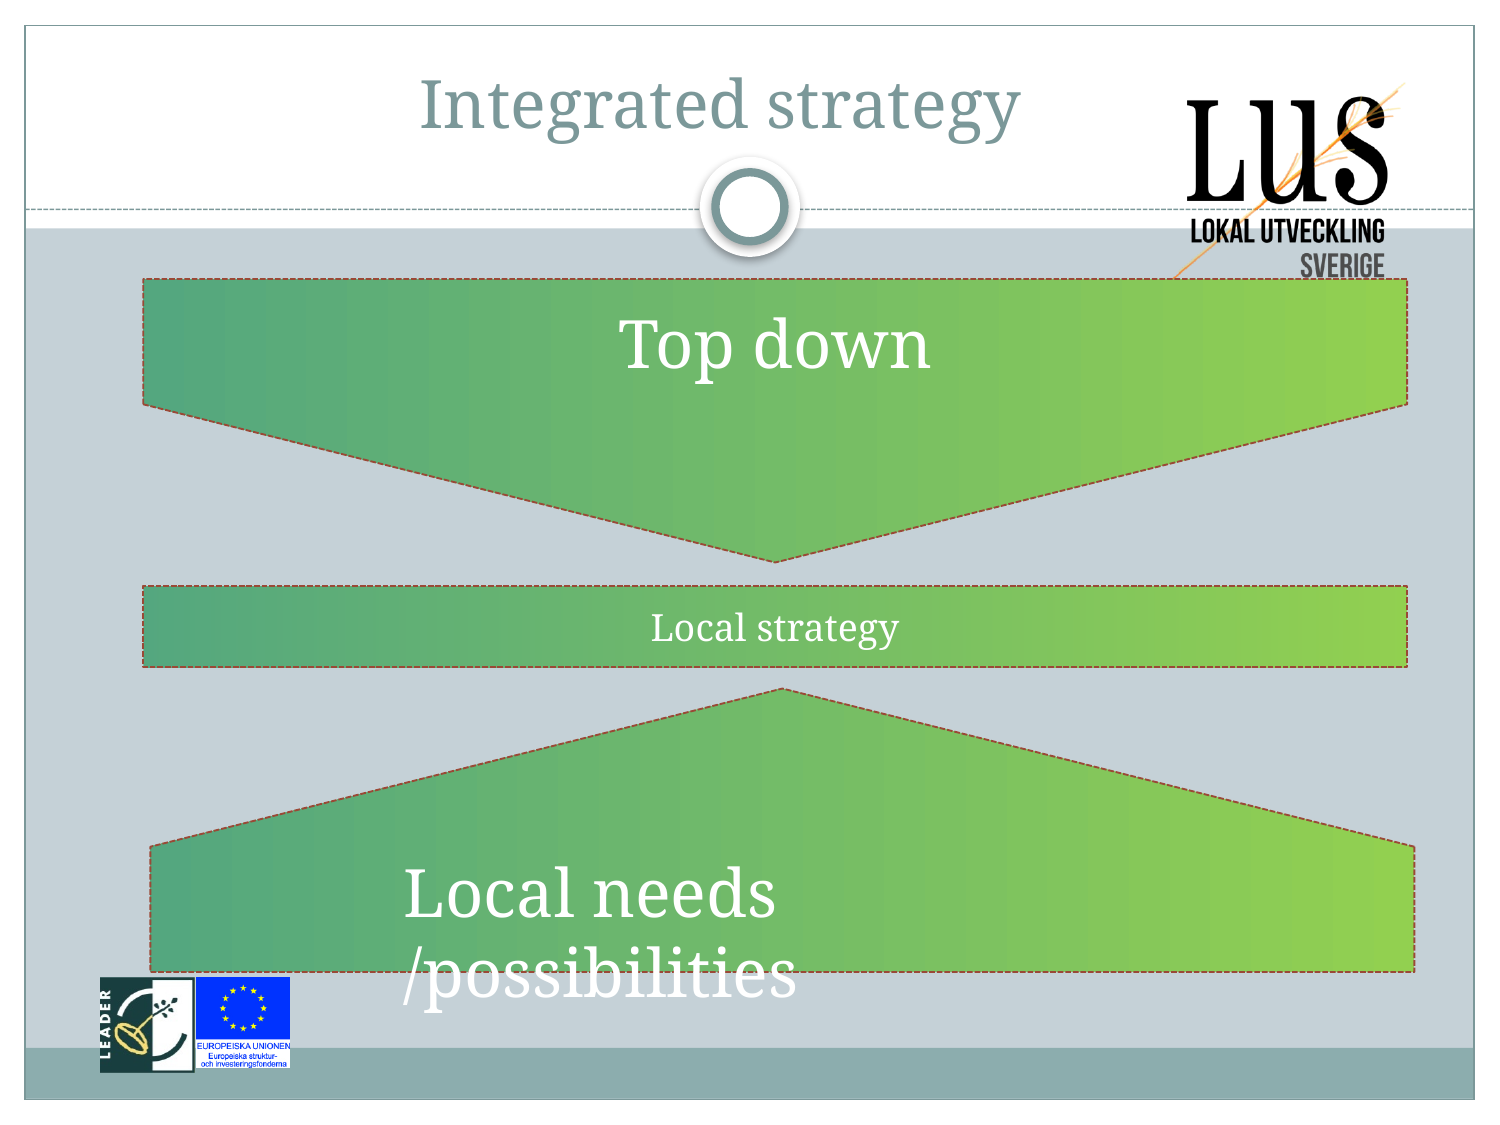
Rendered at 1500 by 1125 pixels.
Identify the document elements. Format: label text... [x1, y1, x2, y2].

picture [100, 977, 195, 1073]
text_box Local needs /possibilities [389, 843, 1170, 1018]
picture [1163, 78, 1412, 287]
title Integrated strategy [218, 19, 1223, 149]
picture [196, 977, 290, 1068]
text_box Local strategy [142, 585, 1408, 668]
text_box Top down [142, 278, 1409, 564]
text_box [149, 687, 1416, 973]
